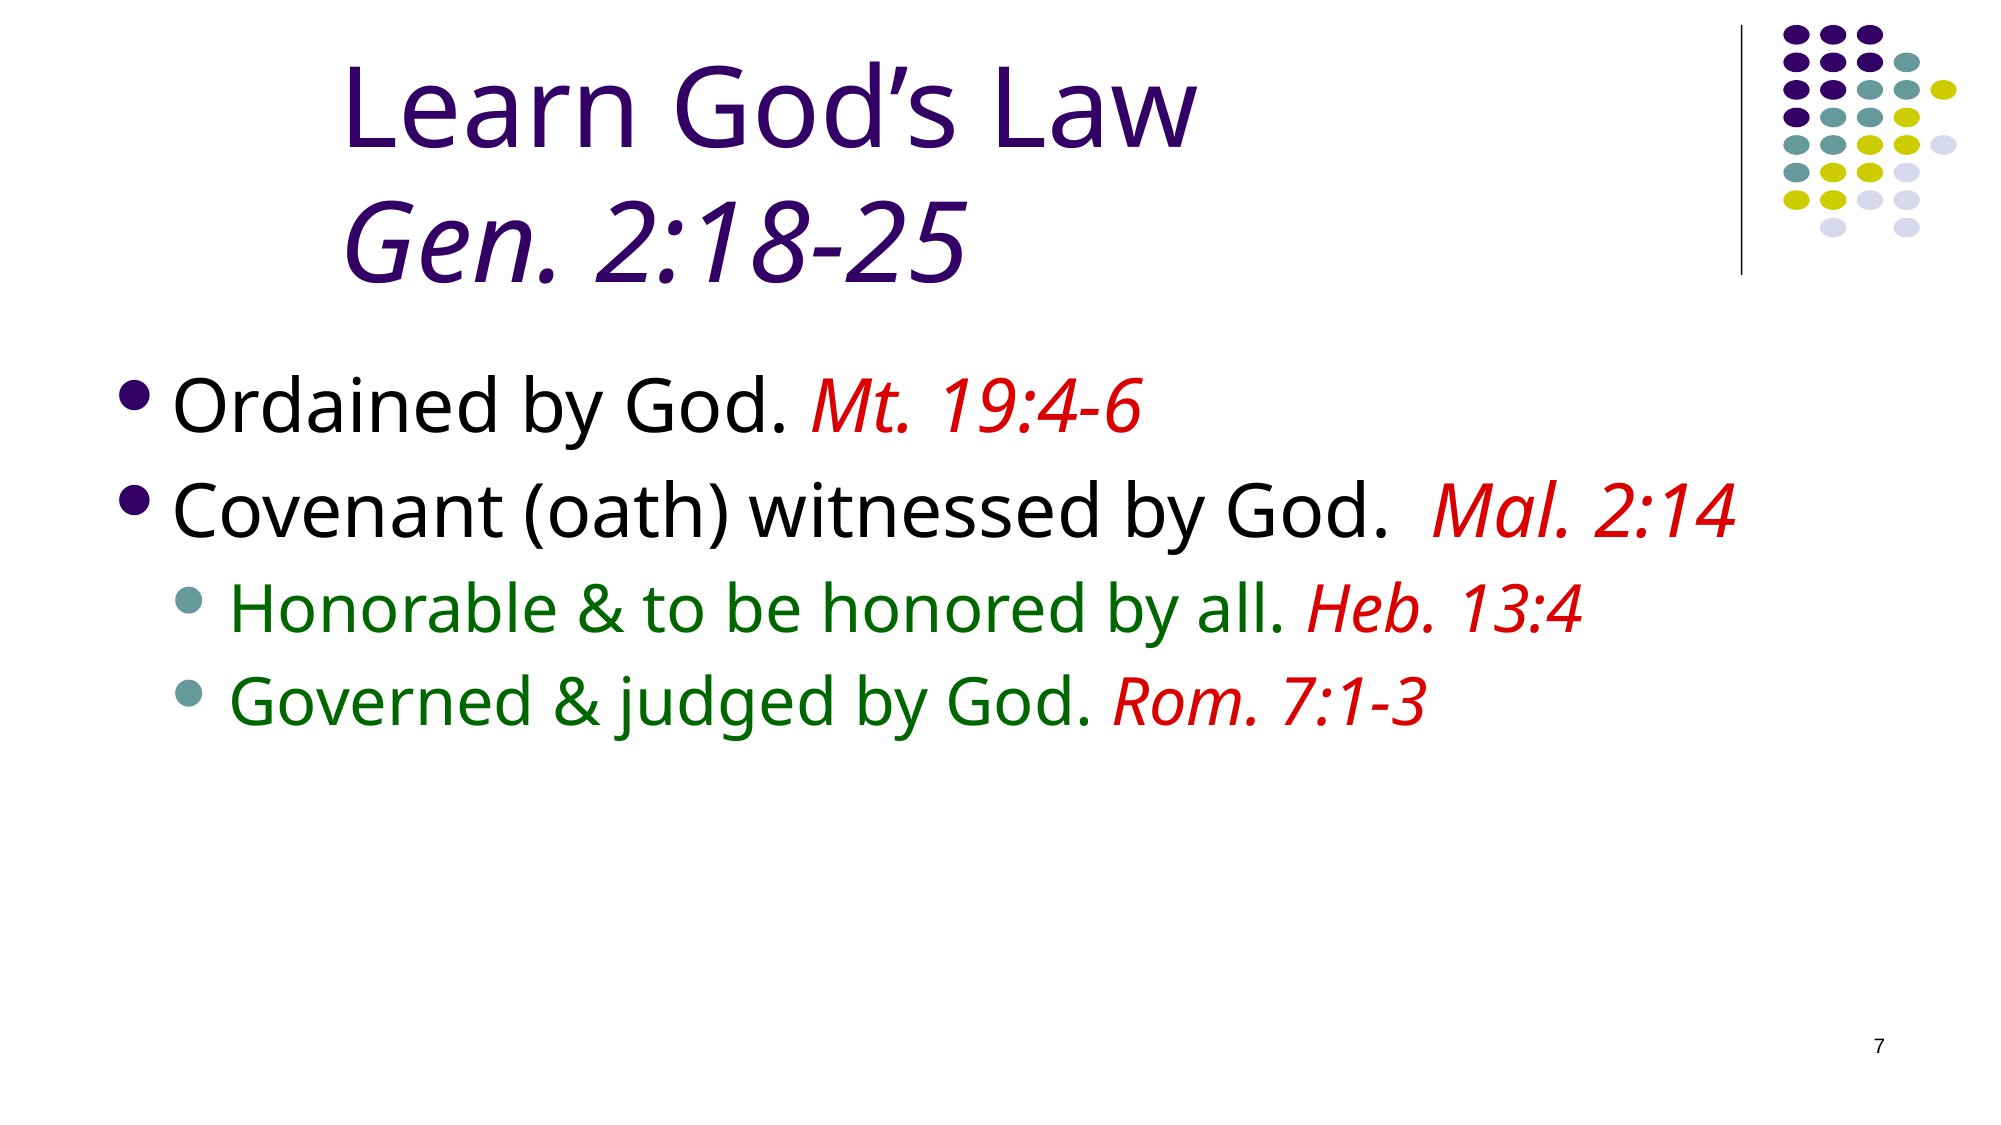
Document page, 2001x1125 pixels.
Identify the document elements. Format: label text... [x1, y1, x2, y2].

list Ordained by God. Mt. 19:4-6 Covenant (oath) witnessed by God. Mal. 2:14 Honorable & to be honored by all. Heb. 13:4 Governed & judged by God. Rom. 7:1-3 [99, 349, 1913, 1125]
title Learn God’s Law Gen. 2:18-25 [324, 19, 1563, 313]
